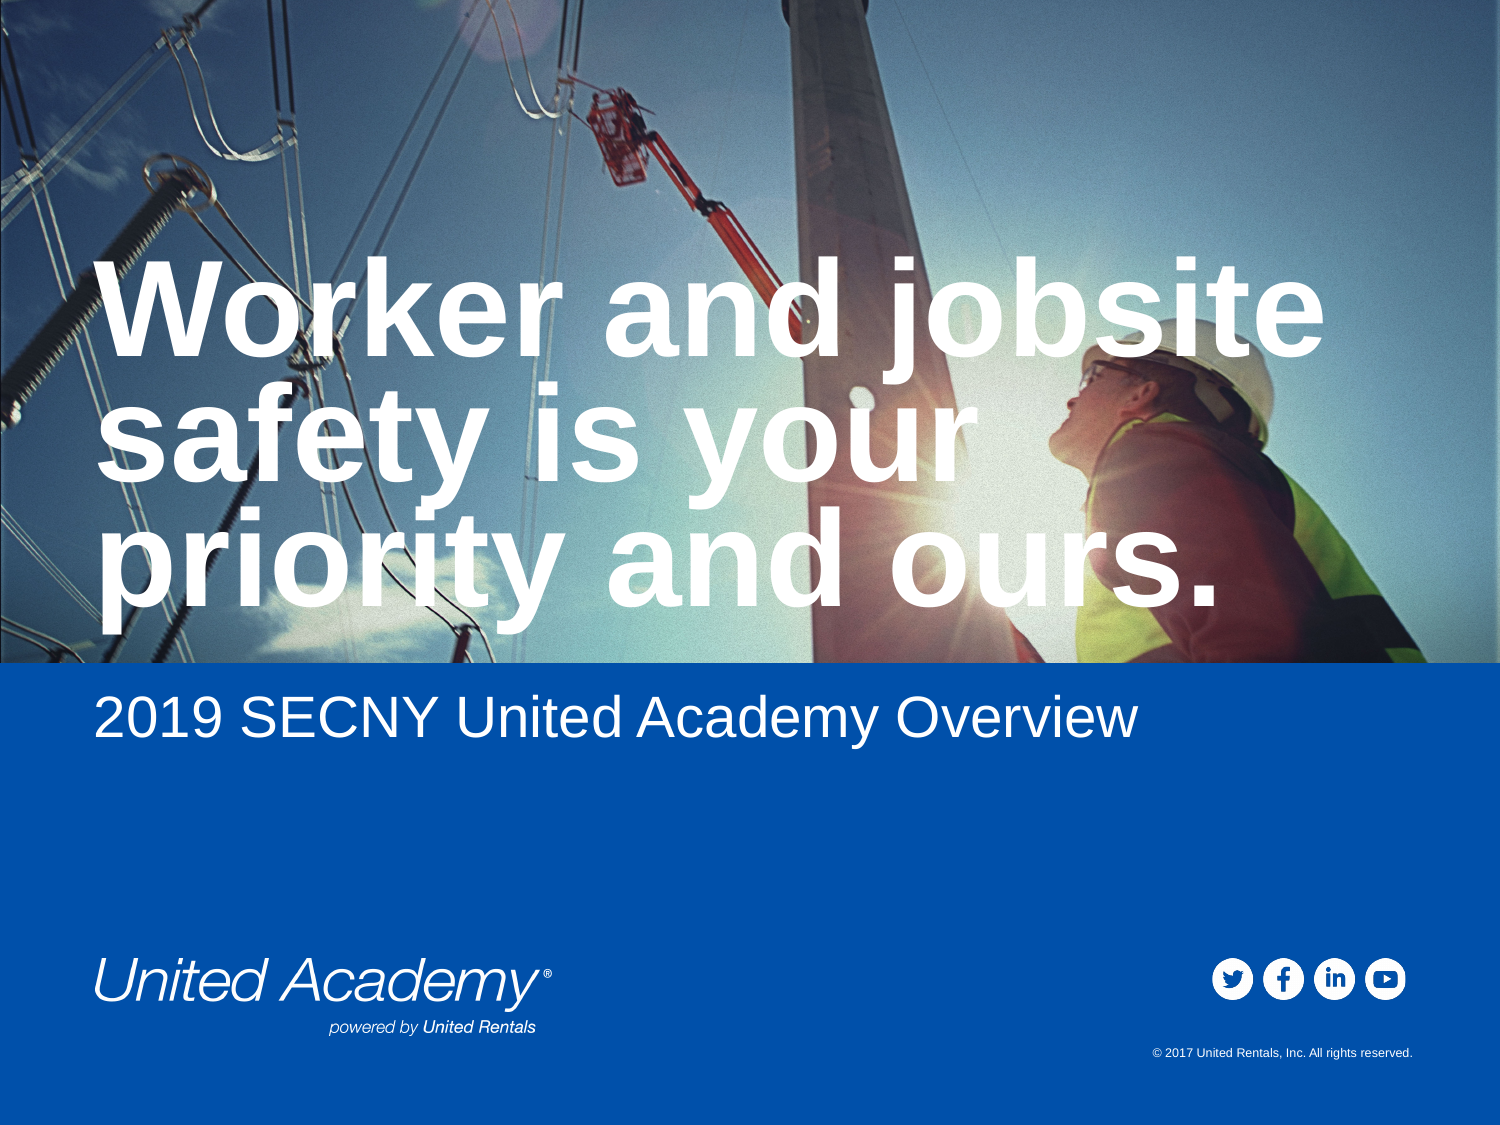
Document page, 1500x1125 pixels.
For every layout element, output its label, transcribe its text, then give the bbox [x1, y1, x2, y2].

picture [95, 958, 552, 1036]
picture [0, 0, 1500, 663]
subtitle 2019 SECNY United Academy Overview [78, 703, 1406, 804]
